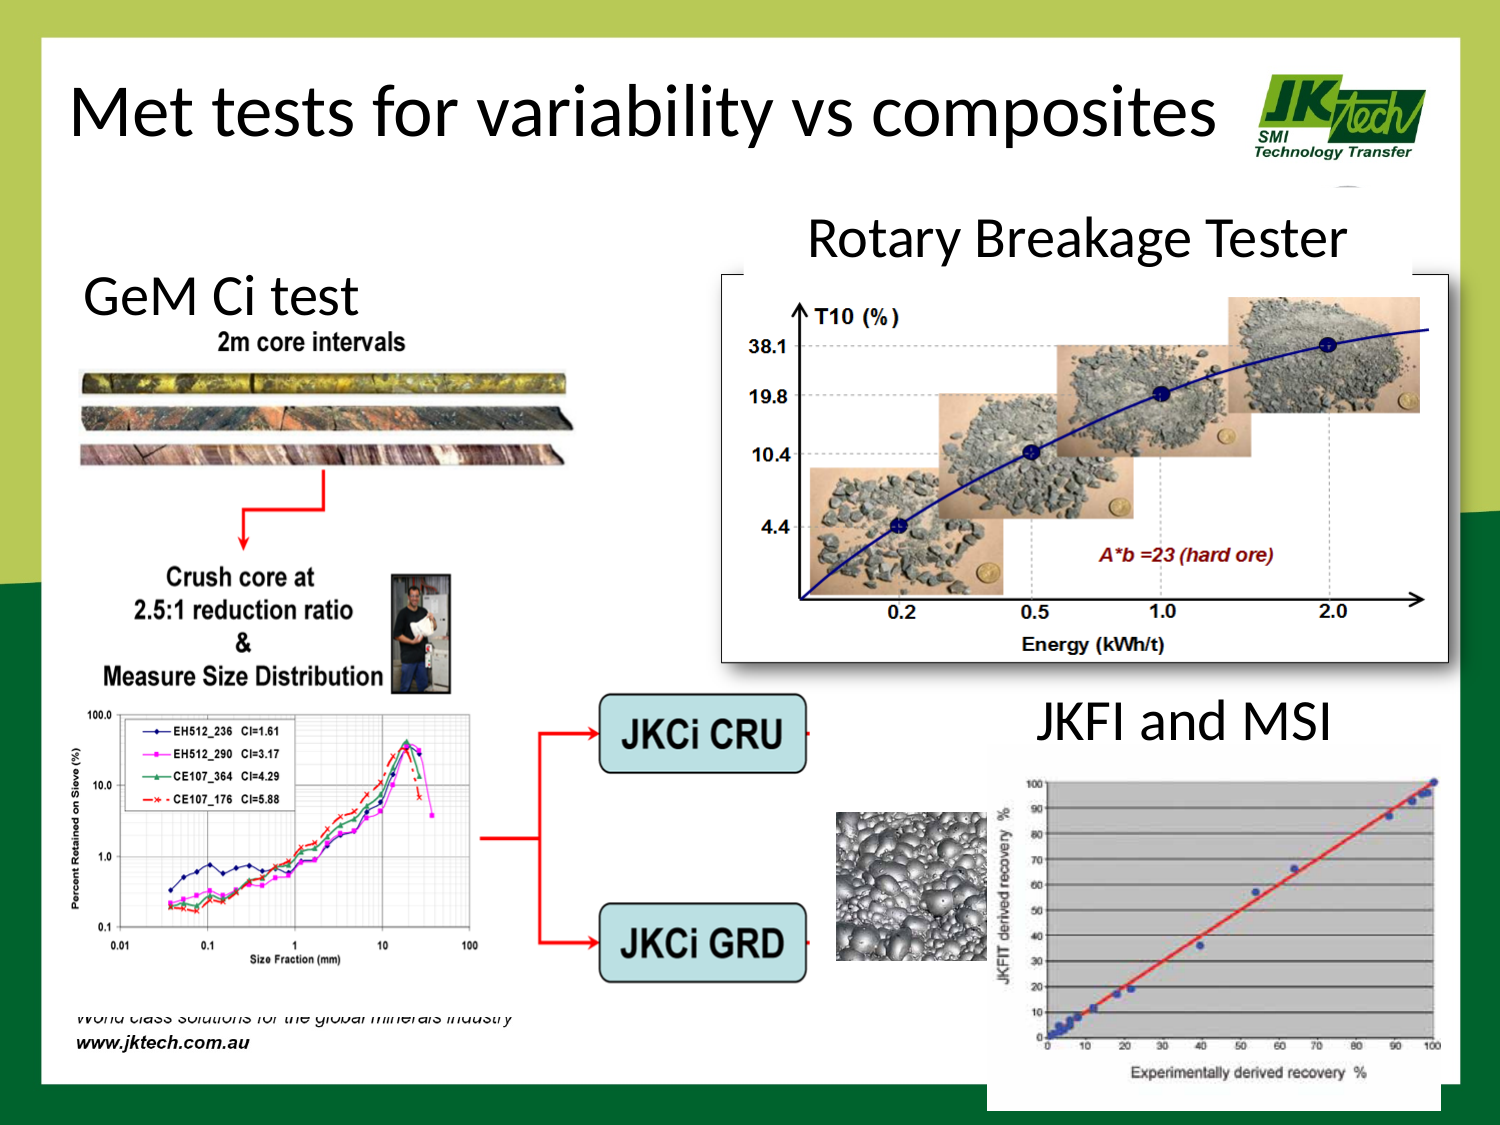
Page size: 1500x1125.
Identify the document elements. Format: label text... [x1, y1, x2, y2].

text_box Rotary Breakage Tester [743, 187, 1413, 250]
text_box JKFI and MSI [1021, 710, 1348, 742]
text_box GeM Ci test [68, 249, 375, 323]
picture [0, 0, 1500, 1125]
title Met tests for variability vs composites [0, 12, 1313, 200]
